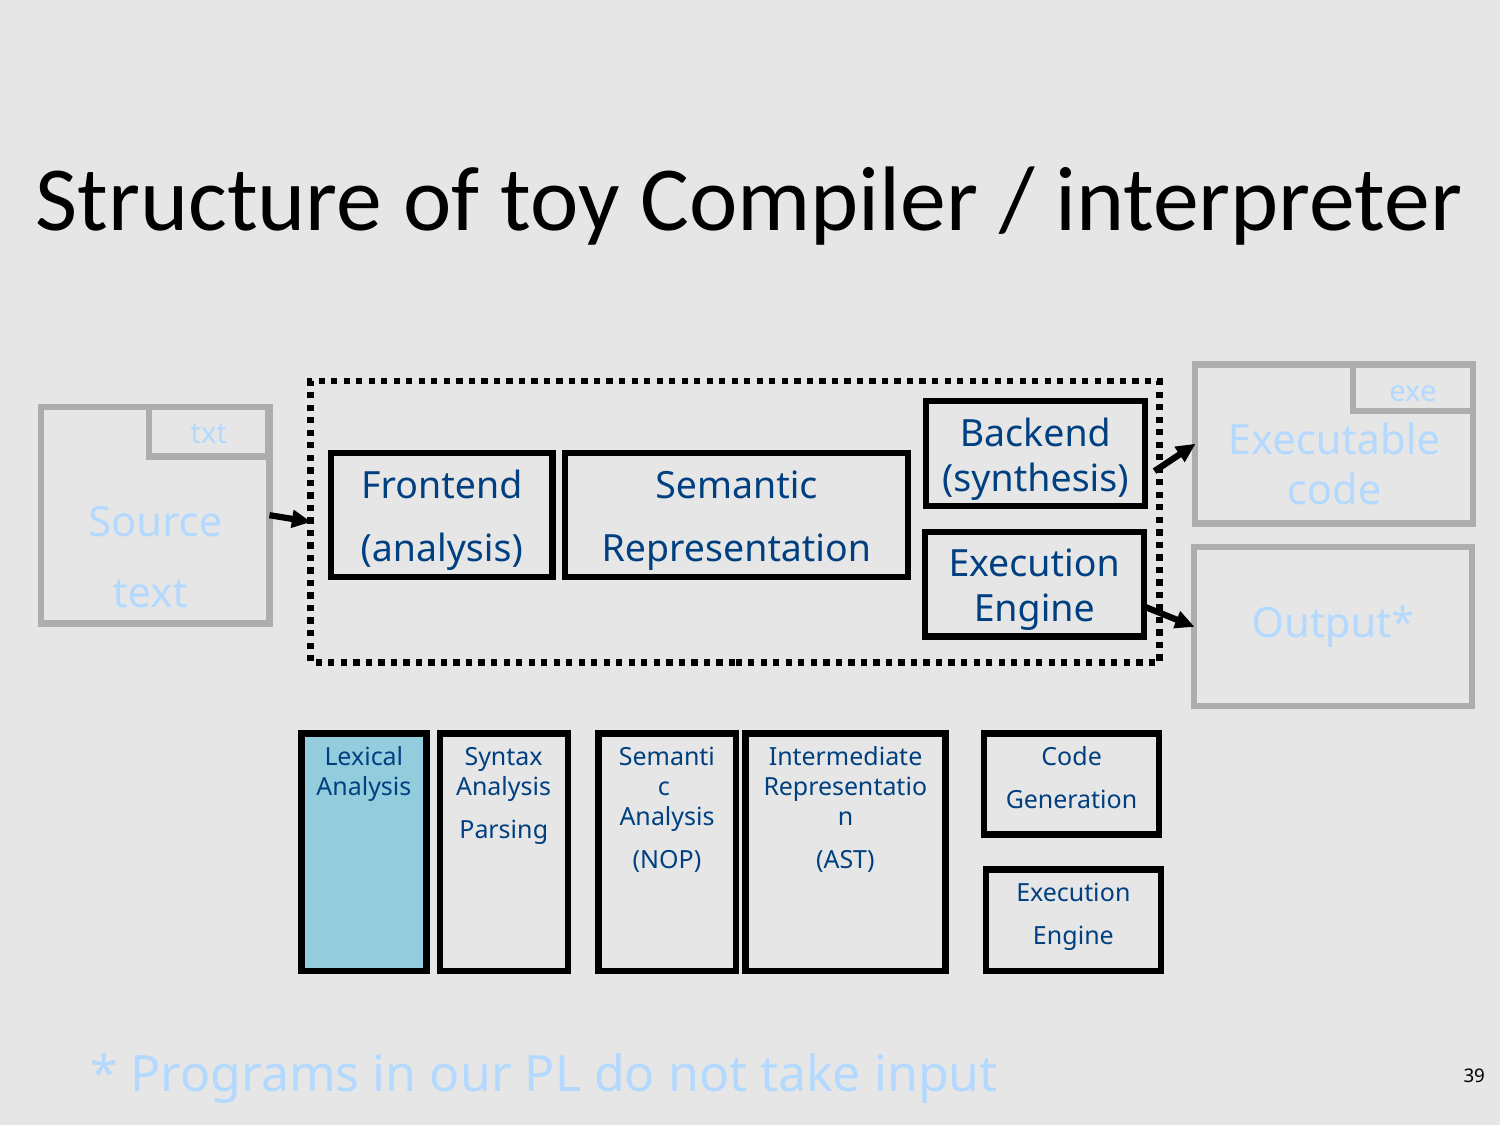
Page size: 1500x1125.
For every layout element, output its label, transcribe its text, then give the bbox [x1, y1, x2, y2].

text_box Lexical Analysis [301, 733, 427, 971]
text_box Execution Engine [924, 531, 1144, 637]
text_box Frontend (analysis) [331, 453, 553, 577]
text_box Output* [1194, 547, 1472, 707]
text_box * Programs in our PL do not take input [75, 1034, 1014, 1110]
text_box Code Generation [984, 733, 1160, 835]
text_box Intermediate Representation (AST) [745, 733, 946, 971]
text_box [1145, 606, 1195, 627]
slide_number 39 [1187, 1055, 1500, 1102]
title Structure of toy Compiler / interpreter [0, 99, 1500, 288]
text_box exe [1353, 365, 1473, 412]
text_box Execution Engine [985, 869, 1161, 971]
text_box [40, 406, 270, 639]
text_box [1154, 443, 1196, 472]
text_box [310, 381, 1160, 663]
text_box Semantic Analysis (NOP) [598, 733, 736, 971]
text_box Executable code [1195, 364, 1473, 524]
text_box Syntax Analysis Parsing [439, 733, 568, 971]
